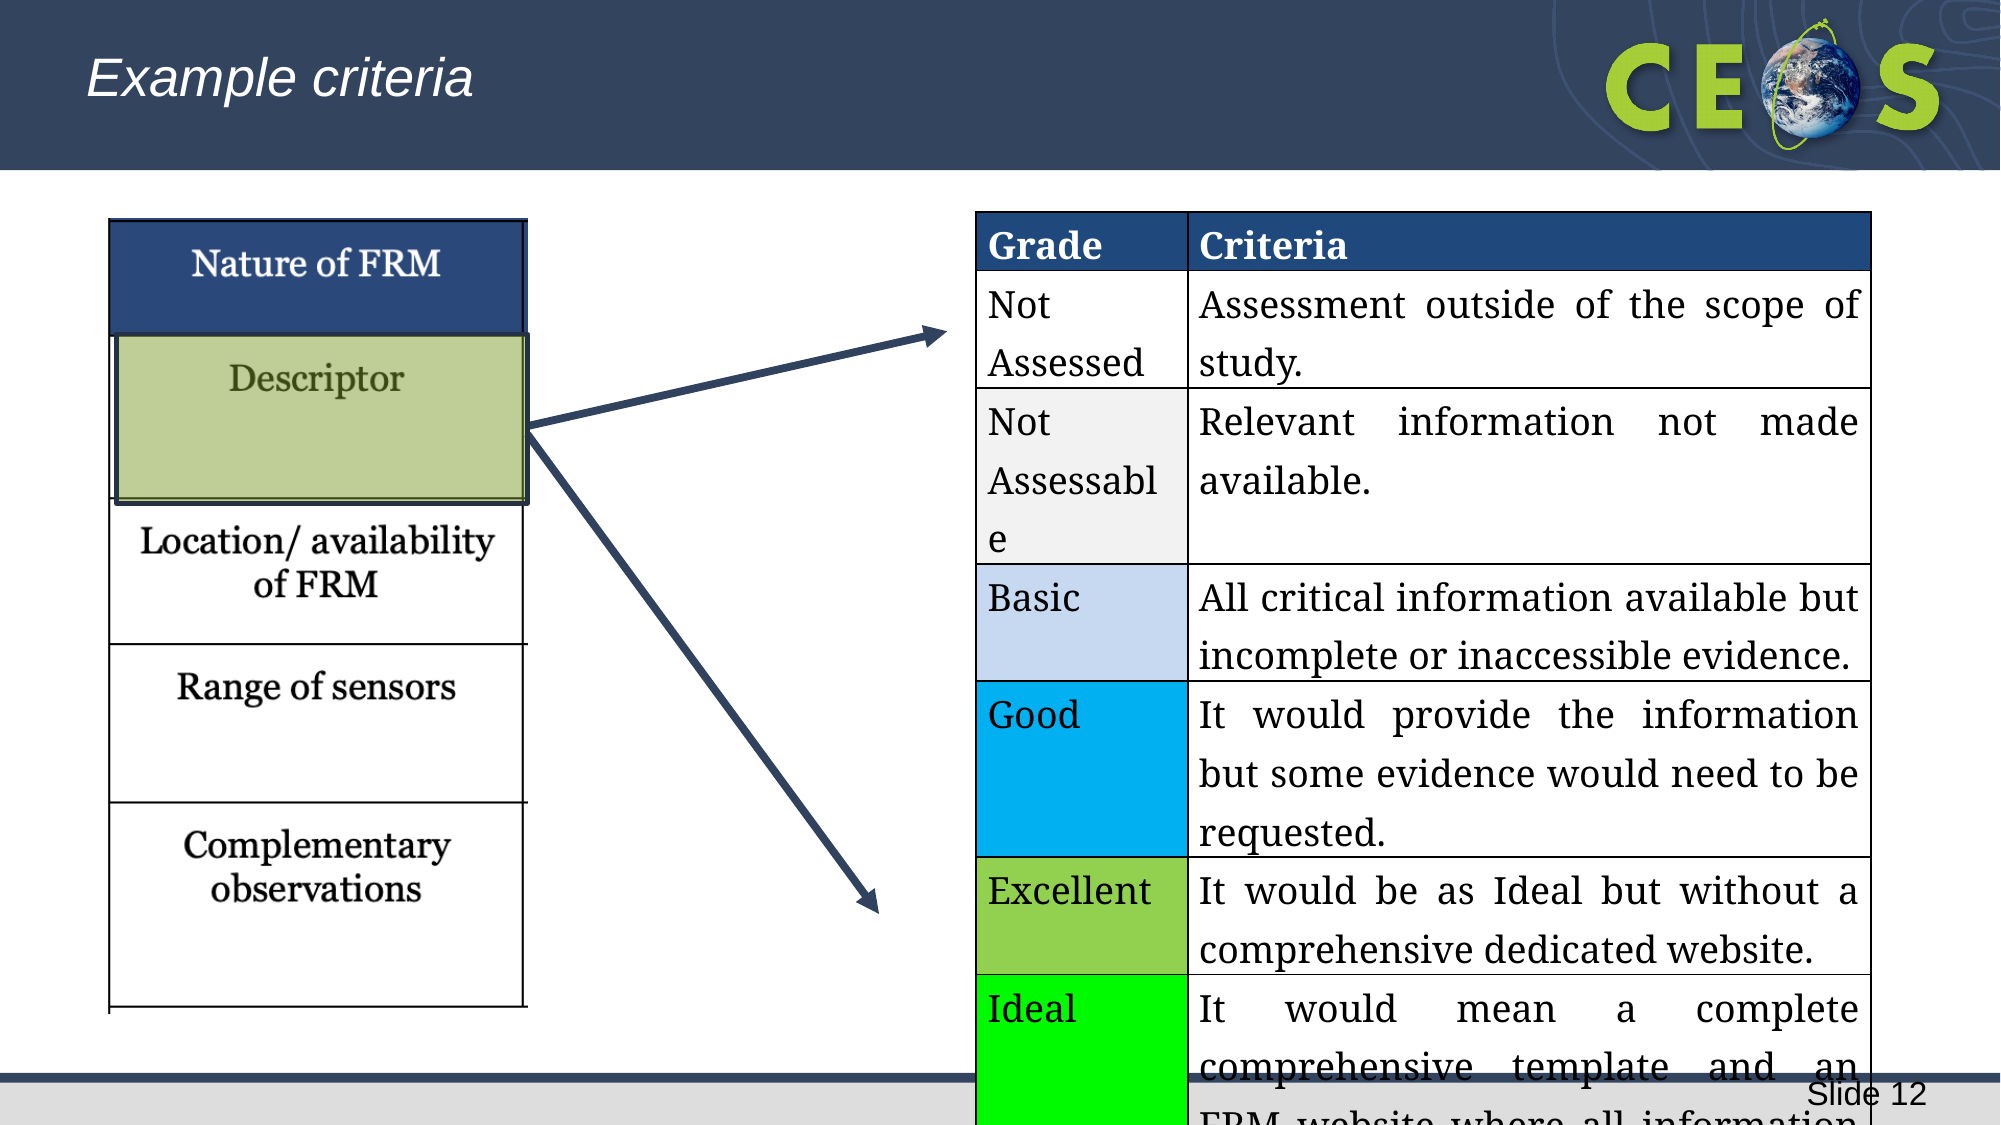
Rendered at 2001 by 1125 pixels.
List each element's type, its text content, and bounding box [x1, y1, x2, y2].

picture [104, 217, 528, 1015]
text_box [527, 434, 880, 915]
picture [1606, 18, 1939, 150]
table_cell Not Assessable [977, 389, 1187, 563]
table_cell Ideal [977, 975, 1187, 1125]
table_cell It would provide the information but some evidence would need to be requested. [1189, 682, 1870, 856]
table_cell It would mean a complete comprehensive template and an FRM website where all information is clearly and readily available. [1189, 975, 1870, 1125]
table_cell Good [977, 682, 1187, 856]
table_cell Assessment outside of the scope of study. [1189, 271, 1870, 387]
table_cell It would be as Ideal but without a comprehensive dedicated website. [1189, 858, 1870, 974]
table_cell Not Assessed [977, 271, 1187, 387]
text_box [527, 331, 948, 427]
table_cell Basic [977, 565, 1187, 680]
table_cell Excellent [977, 858, 1187, 974]
table_header Grade [977, 213, 1187, 270]
table_header Criteria [1189, 213, 1870, 270]
table_cell All critical information available but incomplete or inaccessible evidence. [1189, 565, 1870, 680]
text_box Example criteria [71, 34, 1824, 115]
table_cell Relevant information not made available. [1189, 389, 1870, 563]
